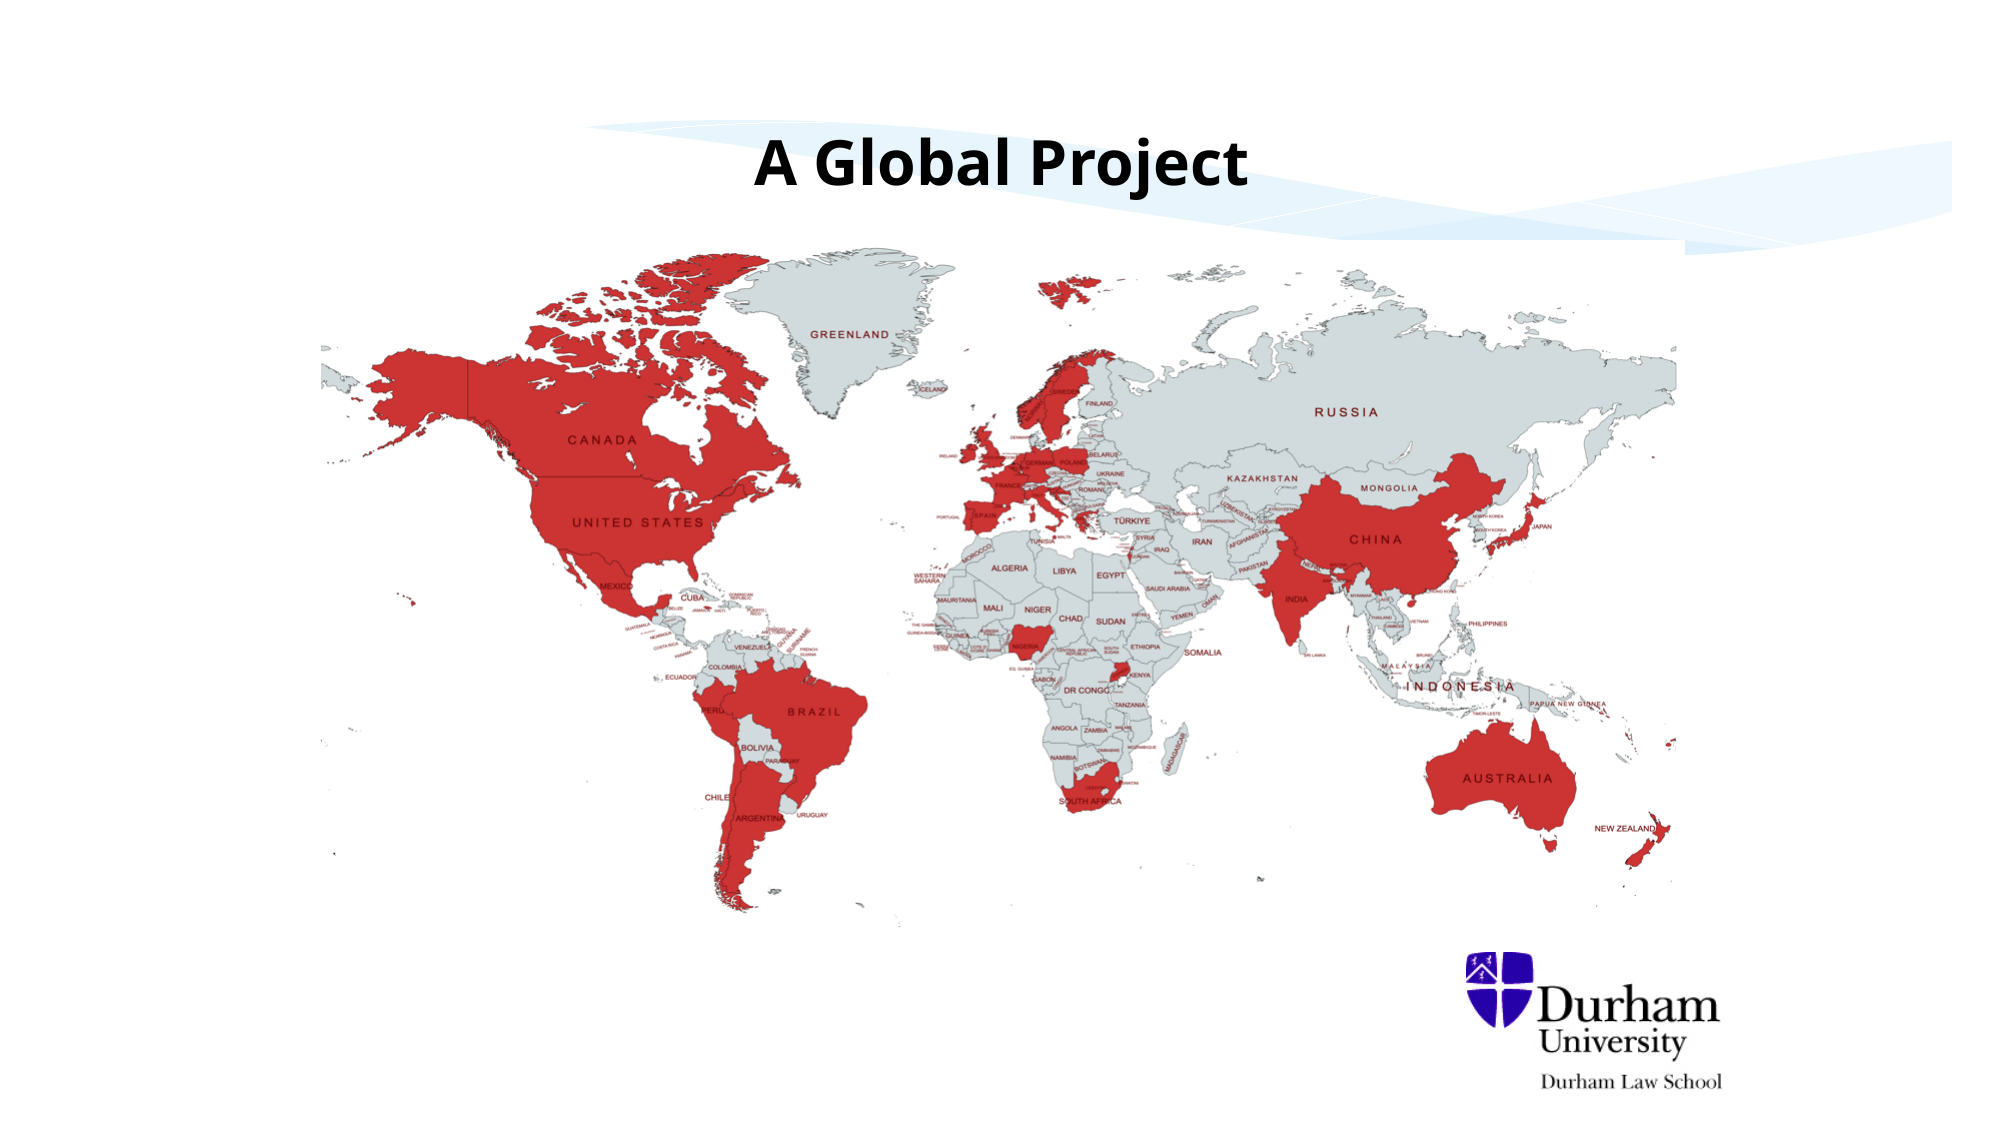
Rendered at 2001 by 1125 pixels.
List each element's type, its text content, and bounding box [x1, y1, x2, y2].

title A Global Project [254, 66, 1750, 254]
picture [320, 240, 1685, 929]
picture [1466, 952, 1722, 1095]
